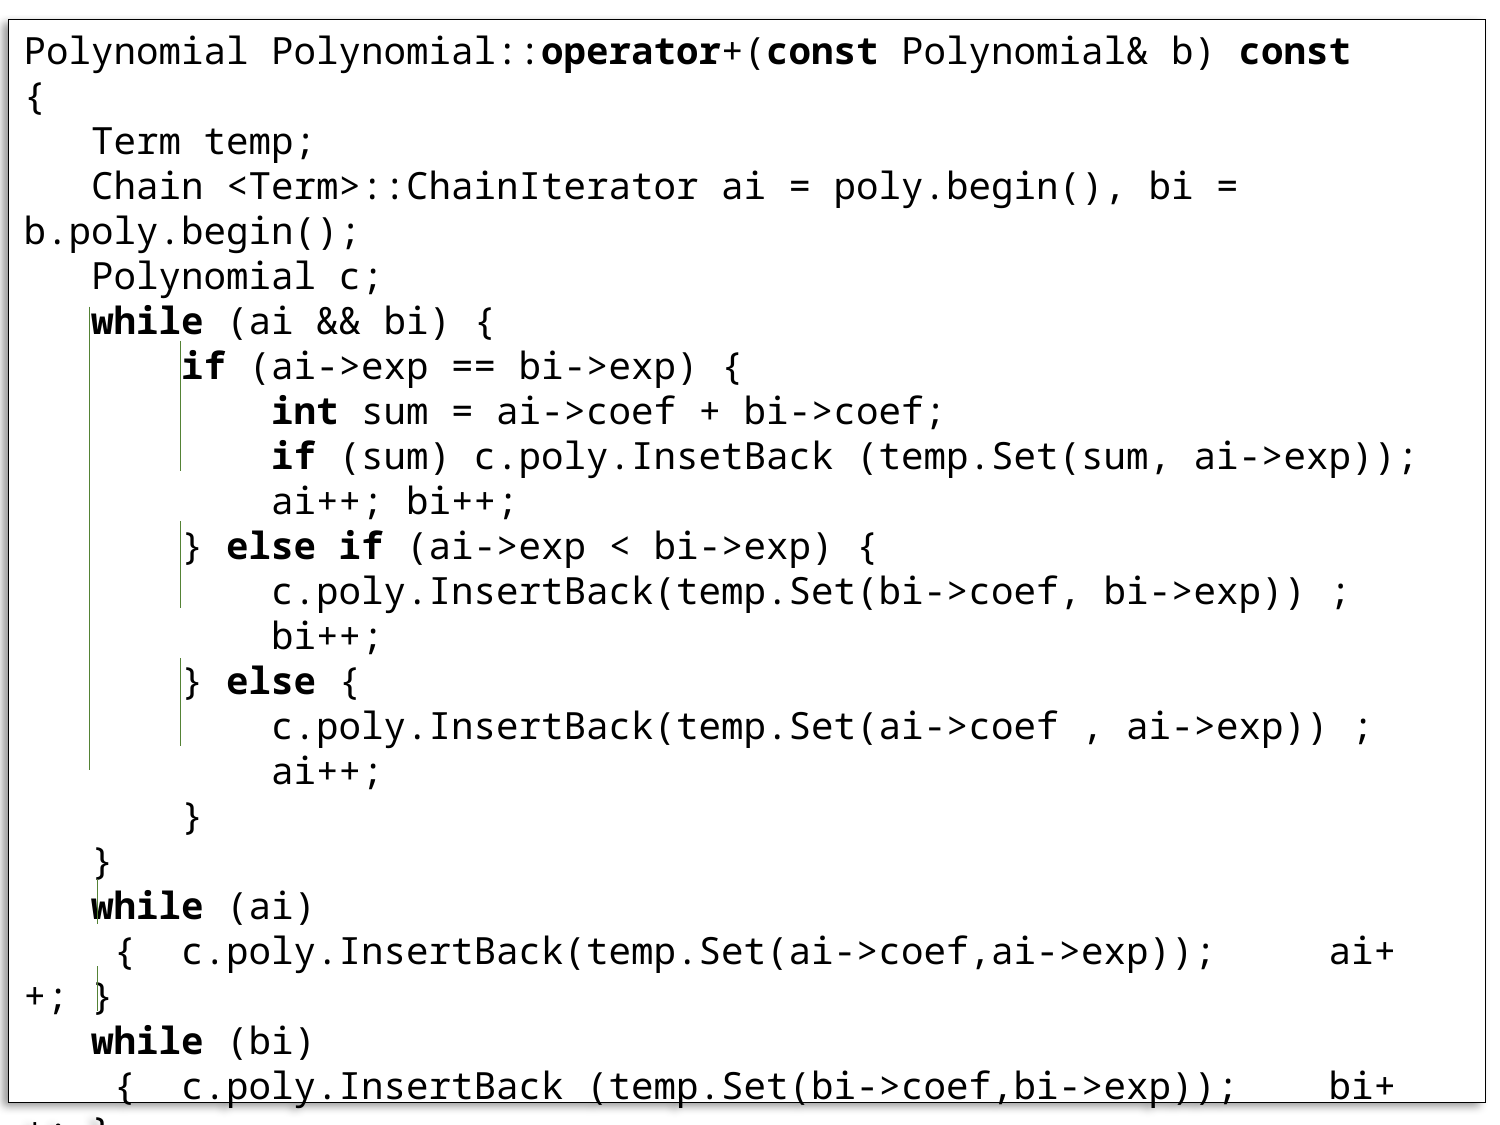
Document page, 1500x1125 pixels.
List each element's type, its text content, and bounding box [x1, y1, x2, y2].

text_box Polynomial Polynomial::operator+(const Polynomial& b) const { Term temp; Chain <Term>::ChainIterator ai = poly.begin(), bi = b.poly.begin(); Polynomial c; while (ai && bi) { if (ai->exp == bi->exp) { int sum = ai->coef + bi->coef; if (sum) c.poly.InsetBack (temp.Set(sum, ai->exp)); ai++; bi++; } else if (ai->exp < bi->exp) { c.poly.InsertBack(temp.Set(bi->coef, bi->exp)) ; bi++; } else { c.poly.InsertBack(temp.Set(ai->coef , ai->exp)) ; ai++; } } while (ai) { c.poly.InsertBack(temp.Set(ai->coef,ai->exp)); ai++; } while (bi) { c.poly.InsertBack (temp.Set(bi->coef,bi->exp)); bi++; } return c; } [8, 19, 1486, 1103]
